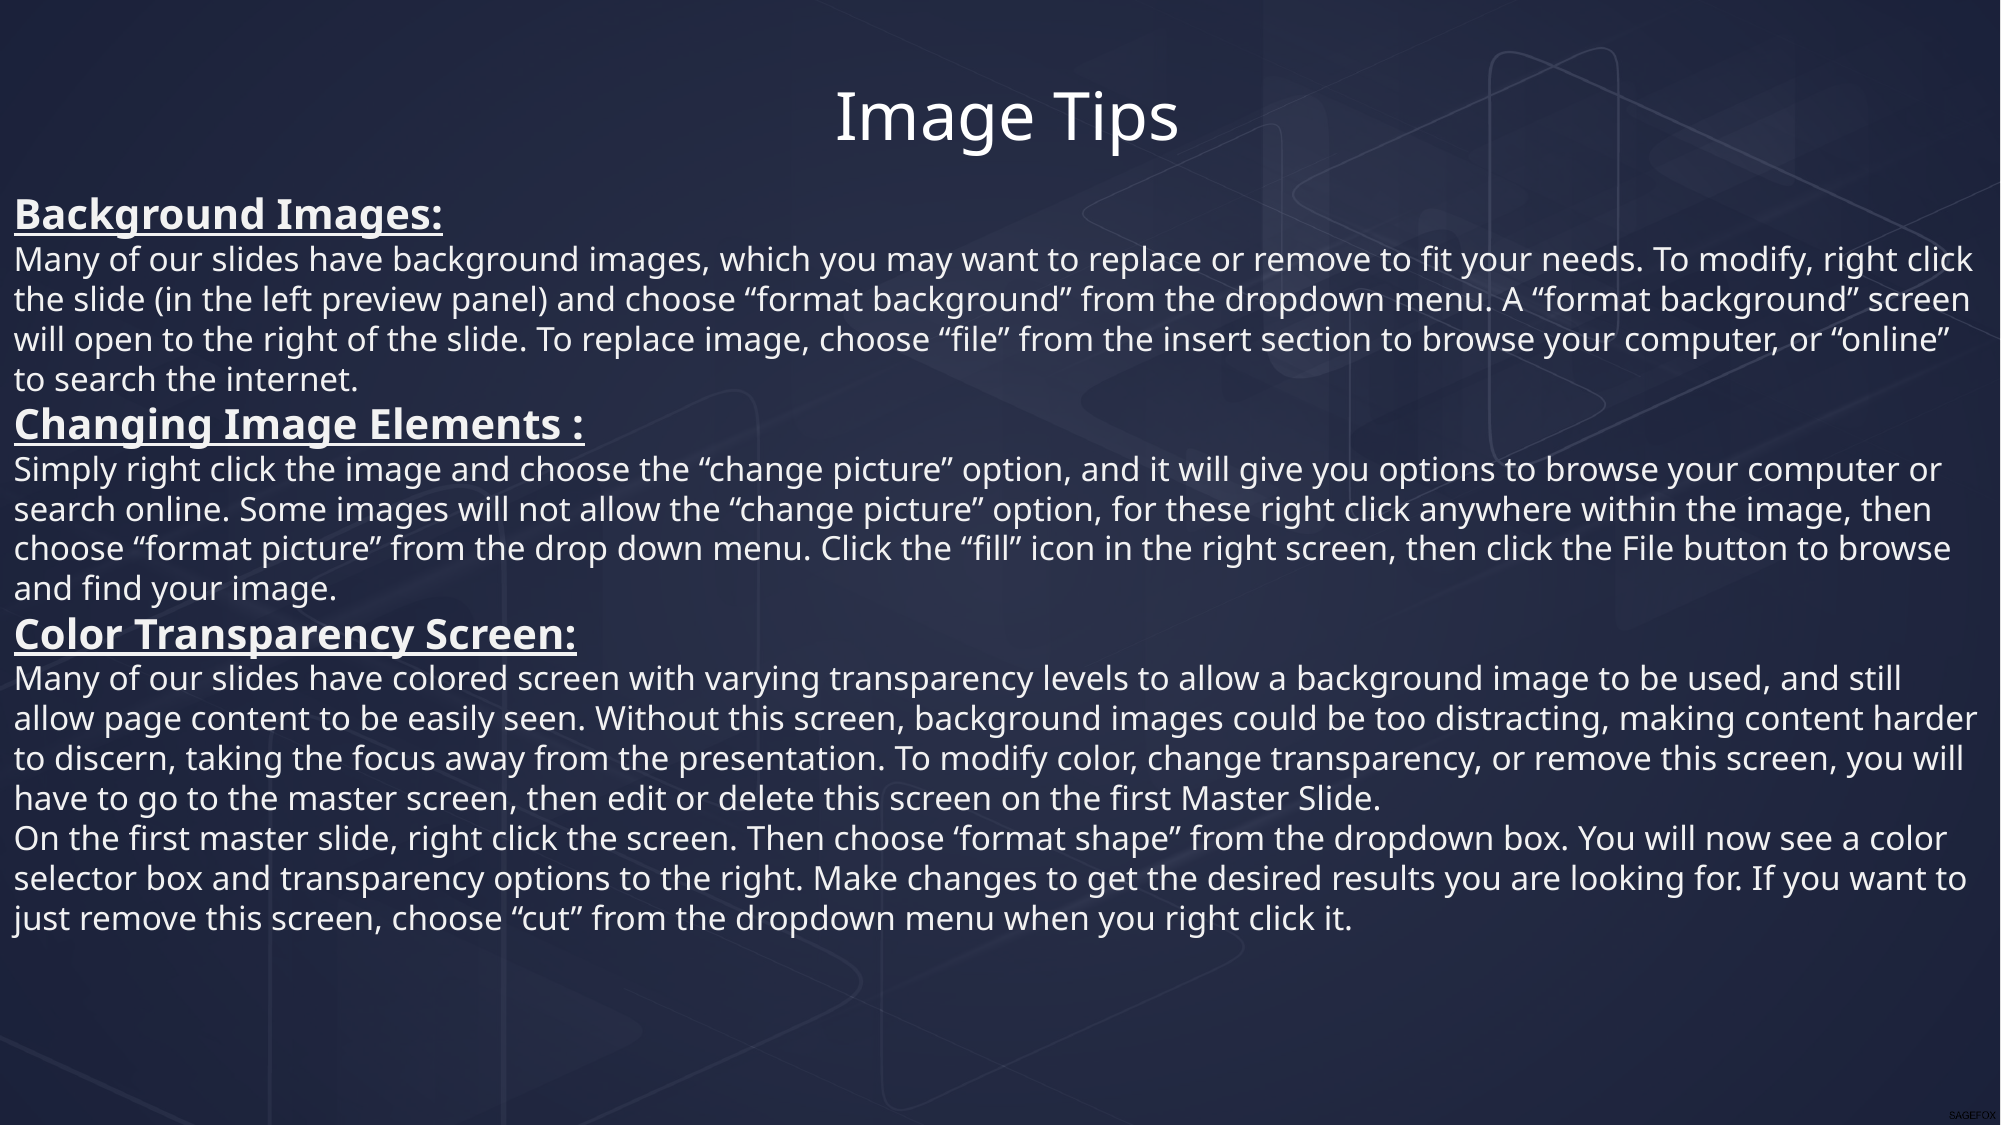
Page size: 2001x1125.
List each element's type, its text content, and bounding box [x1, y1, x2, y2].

text_box Background Images: Many of our slides have background images, which you may want to replace or remove to fit your needs. To modify, right click the slide (in the left preview panel) and choose “format background” from the dropdown menu. A “format background” screen will open to the right of the slide. To replace image, choose “file” from the insert section to browse your computer, or “online” to search the internet. Changing Image Elements : Simply right click the image and choose the “change picture” option, and it will give you options to browse your computer or search online. Some images will not allow the “change picture” option, for these right click anywhere within the image, then choose “format picture” from the drop down menu. Click the “fill” icon in the right screen, then click the File button to browse and find your image. Color Transparency Screen: Many of our slides have colored screen with varying transparency levels to allow a background image to be used, and still allow page content to be easily seen. Without this screen, background images could be too distracting, making content harder to discern, taking the focus away from the presentation. To modify color, change transparency, or remove this screen, you will have to go to the master screen, then edit or delete this screen on the first Master Slide. On the first master slide, right click the screen. Then choose ‘format shape” from the dropdown box. You will now see a color selector box and transparency options to the right. Make changes to get the desired results you are looking for. If you want to just remove this screen, choose “cut” from the dropdown menu when you right click it. [0, 0, 2000, 1125]
title Image Tips [597, 59, 1420, 177]
